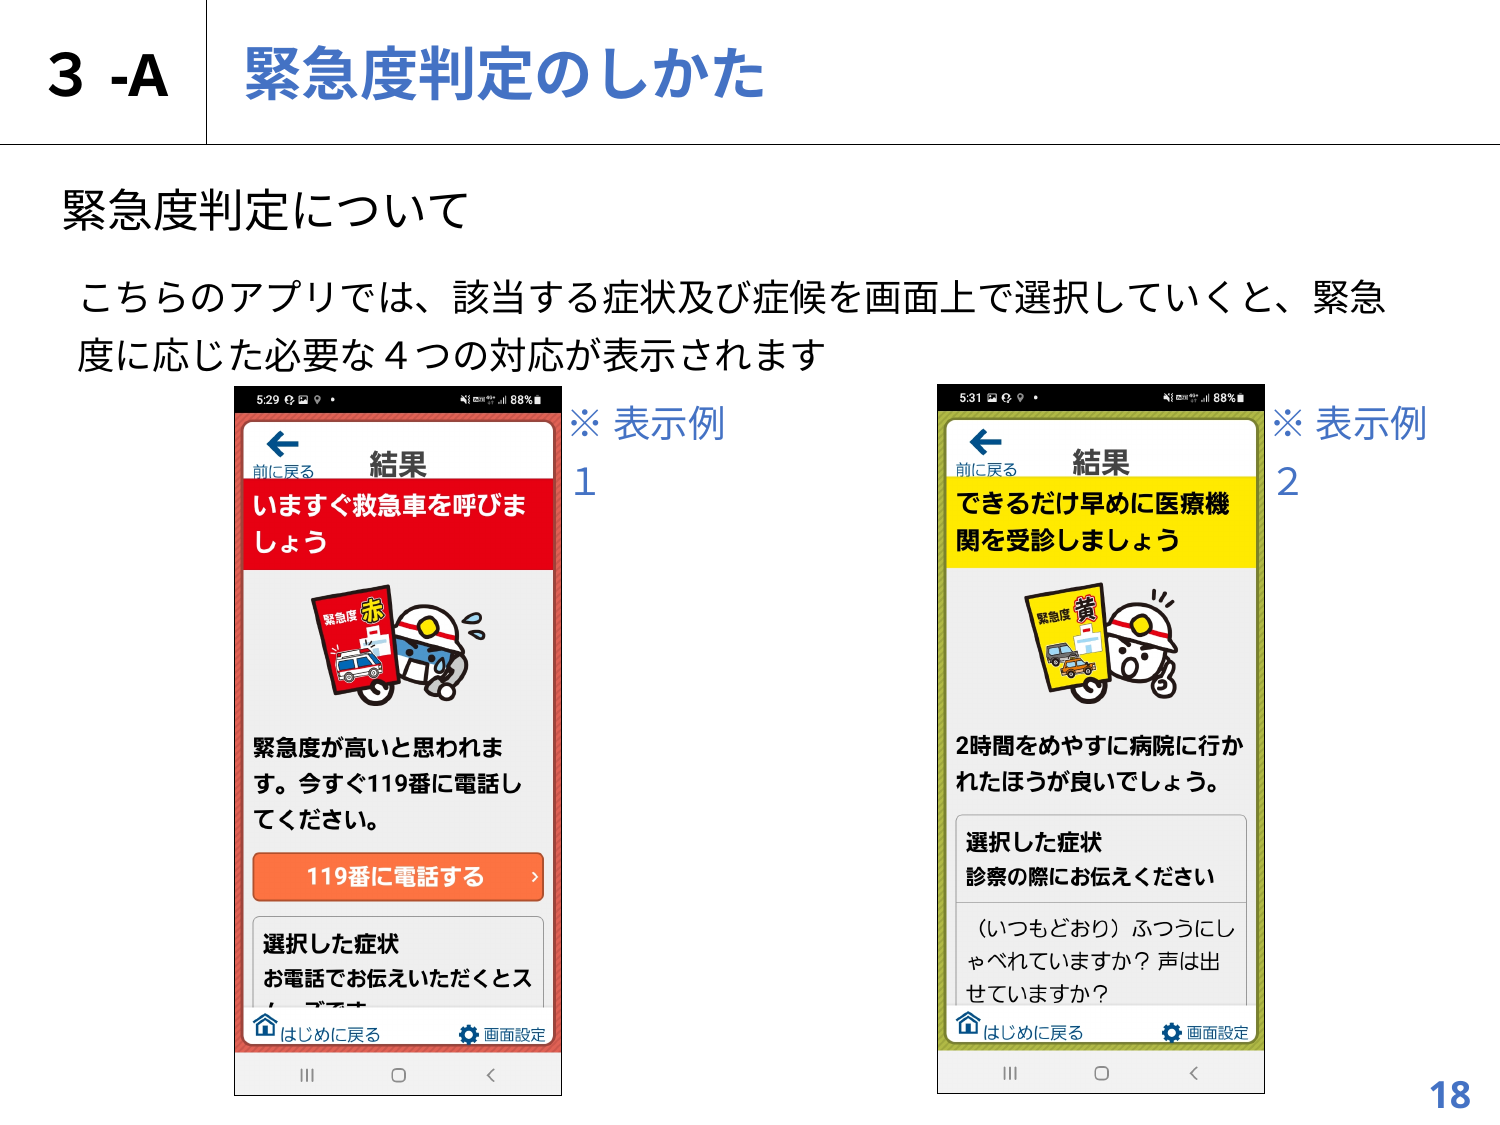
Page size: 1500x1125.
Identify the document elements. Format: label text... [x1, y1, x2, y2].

picture [234, 386, 562, 1096]
picture [937, 384, 1265, 1094]
text_box 緊急度判定について [46, 180, 1422, 274]
text_box ※表示例１ [551, 378, 773, 511]
text_box 18 [1399, 1063, 1500, 1123]
text_box こちらのアプリでは、該当する症状及び症候を画面上で選択していくと、緊急度に応じた必要な４つの対応が表示されます [62, 252, 1438, 346]
text_box ３-A [0, 0, 207, 147]
text_box ※表示例２ [1254, 378, 1475, 511]
title 緊急度判定のしかた [228, 36, 1472, 116]
